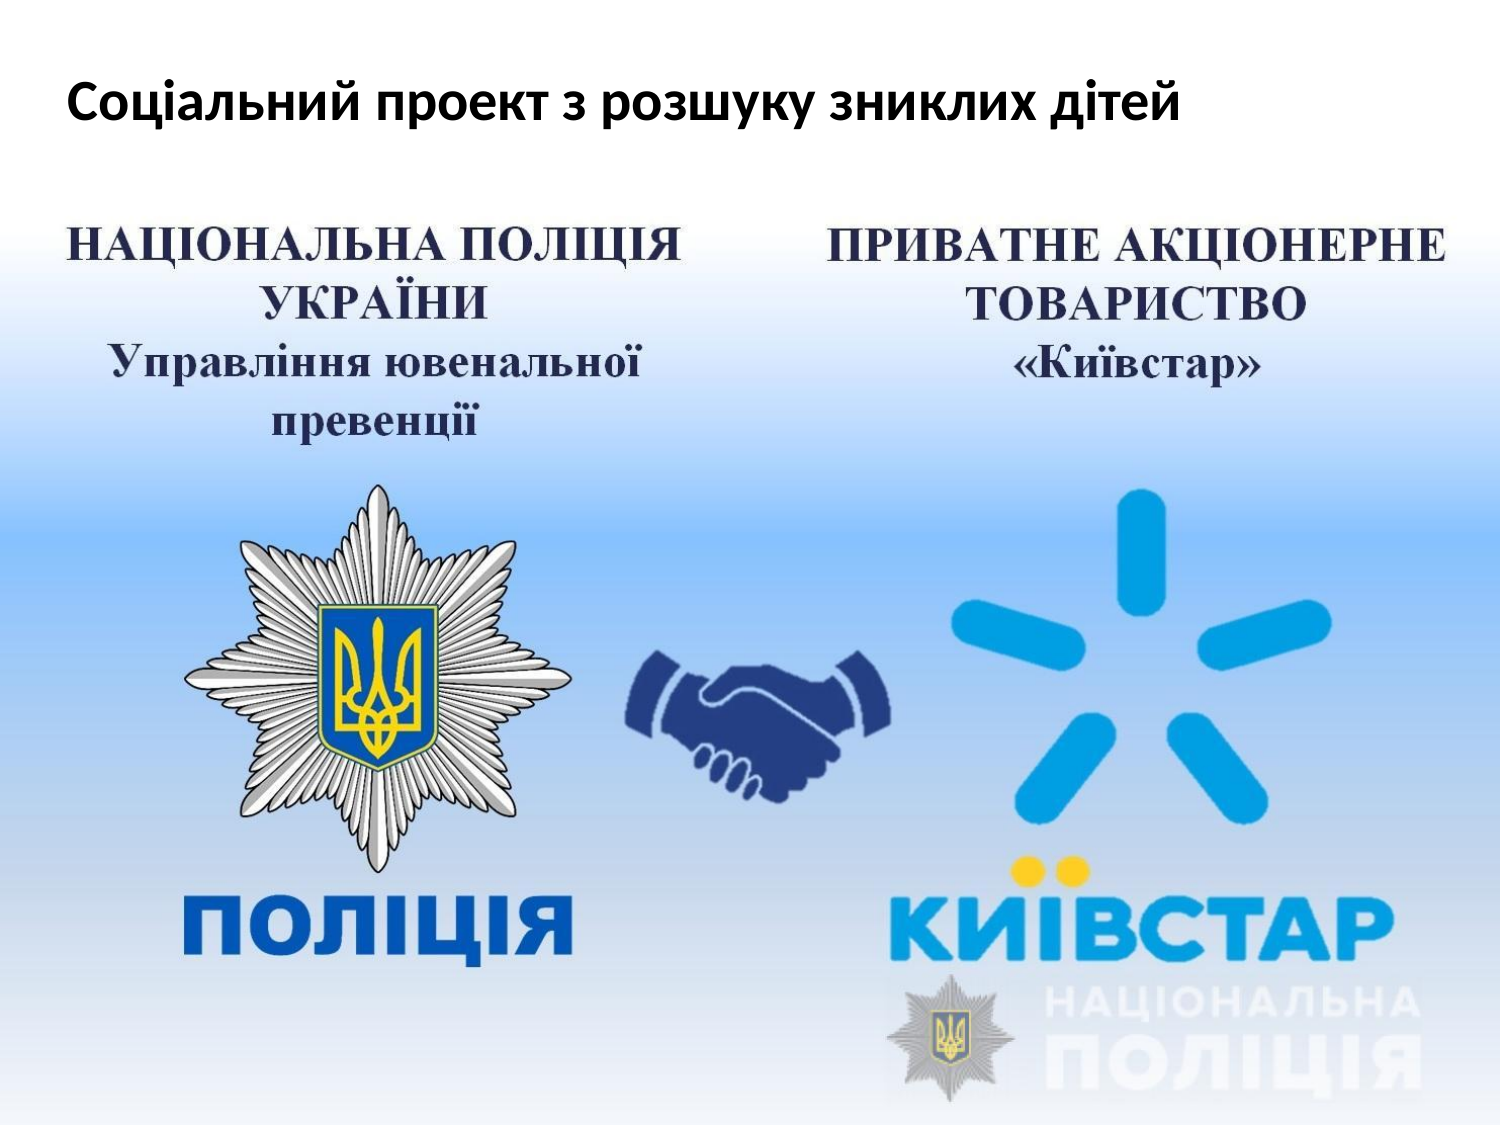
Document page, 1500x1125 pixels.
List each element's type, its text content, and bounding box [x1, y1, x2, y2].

text_box Соціальний проект з розшуку зниклих дітей [53, 54, 1424, 140]
picture [0, 184, 1500, 1125]
